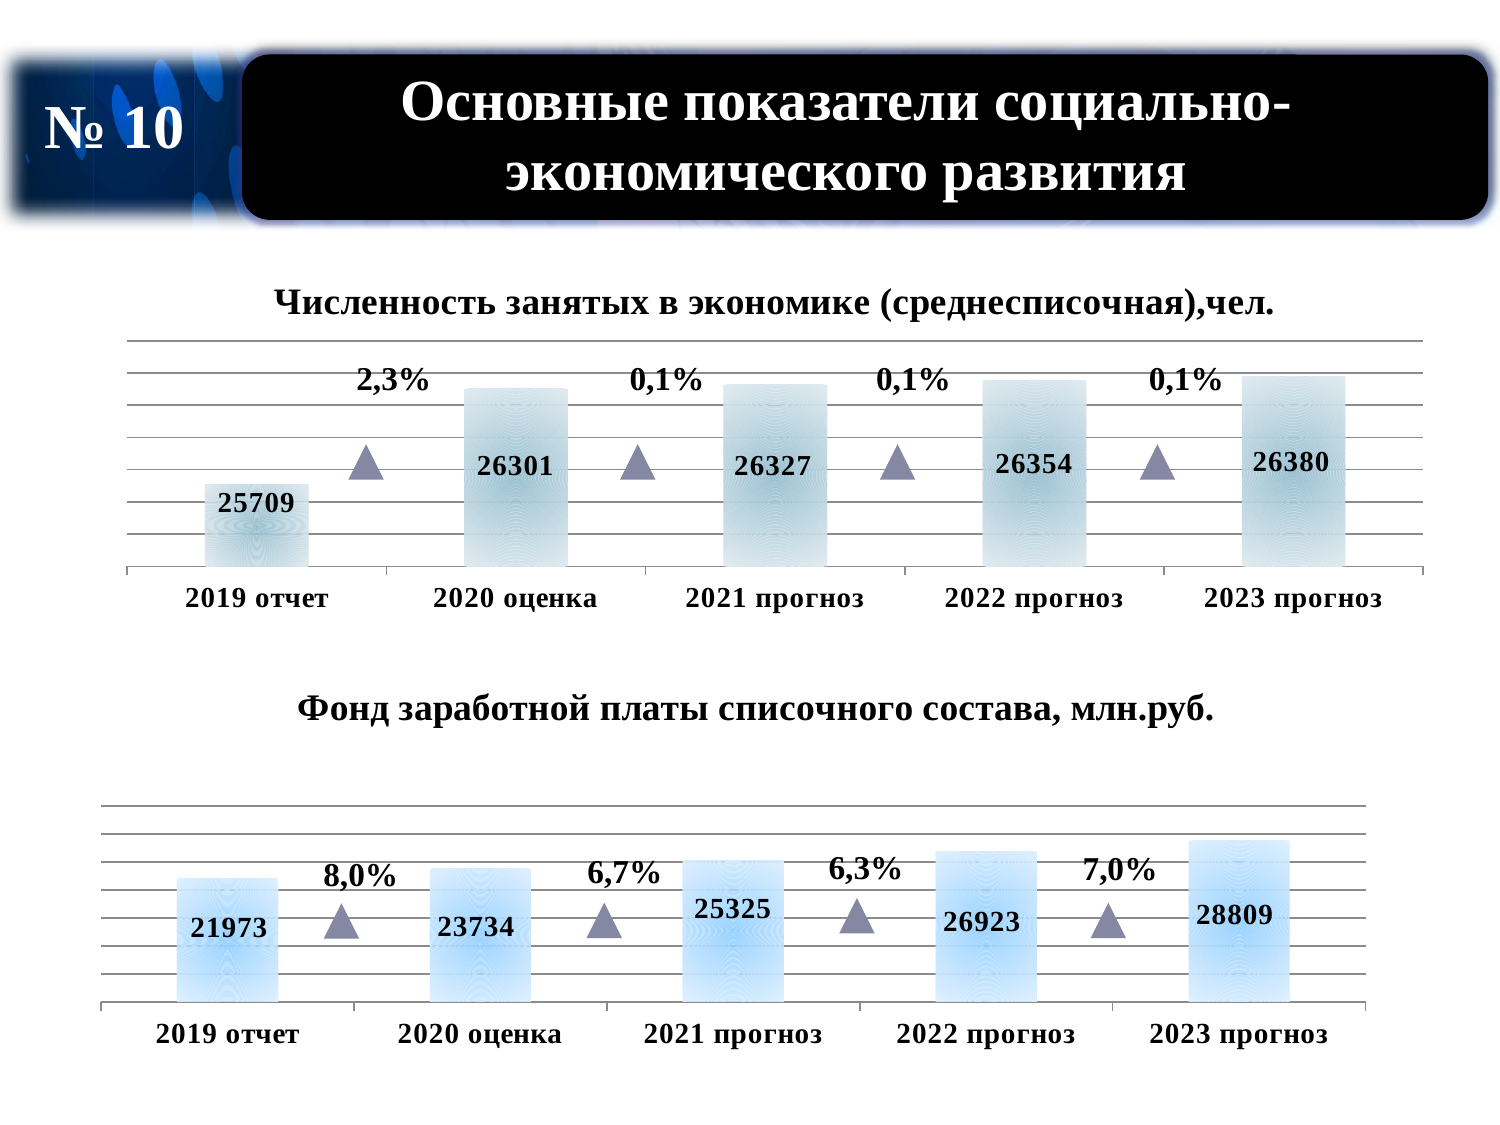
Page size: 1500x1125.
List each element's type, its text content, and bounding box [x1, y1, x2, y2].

chart [99, 659, 1412, 1059]
slide_number № 10 [29, 78, 380, 139]
table_cell 99,5 [19, 67, 236, 207]
picture [24, 72, 238, 202]
chart [99, 254, 1451, 622]
title Основные показатели социально-экономического развития [265, 54, 1427, 244]
